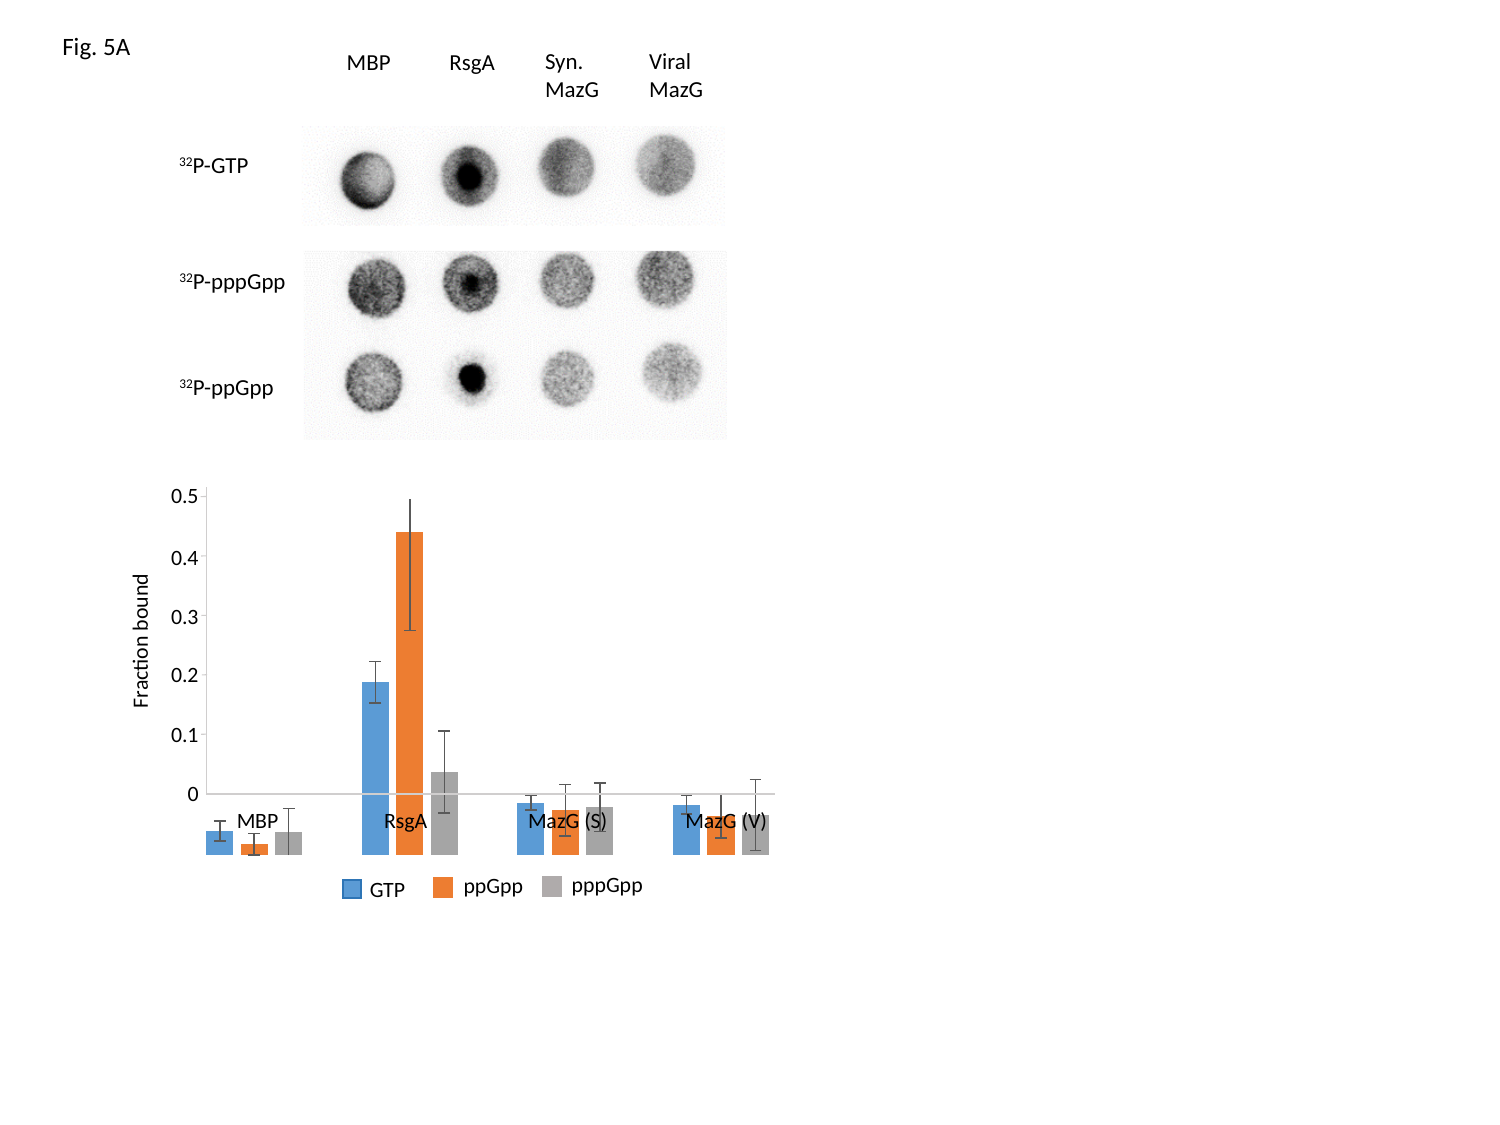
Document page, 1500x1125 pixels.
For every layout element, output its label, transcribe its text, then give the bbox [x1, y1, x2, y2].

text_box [88, 474, 839, 938]
text_box Fig. 5A [47, 23, 146, 69]
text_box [162, 39, 734, 440]
